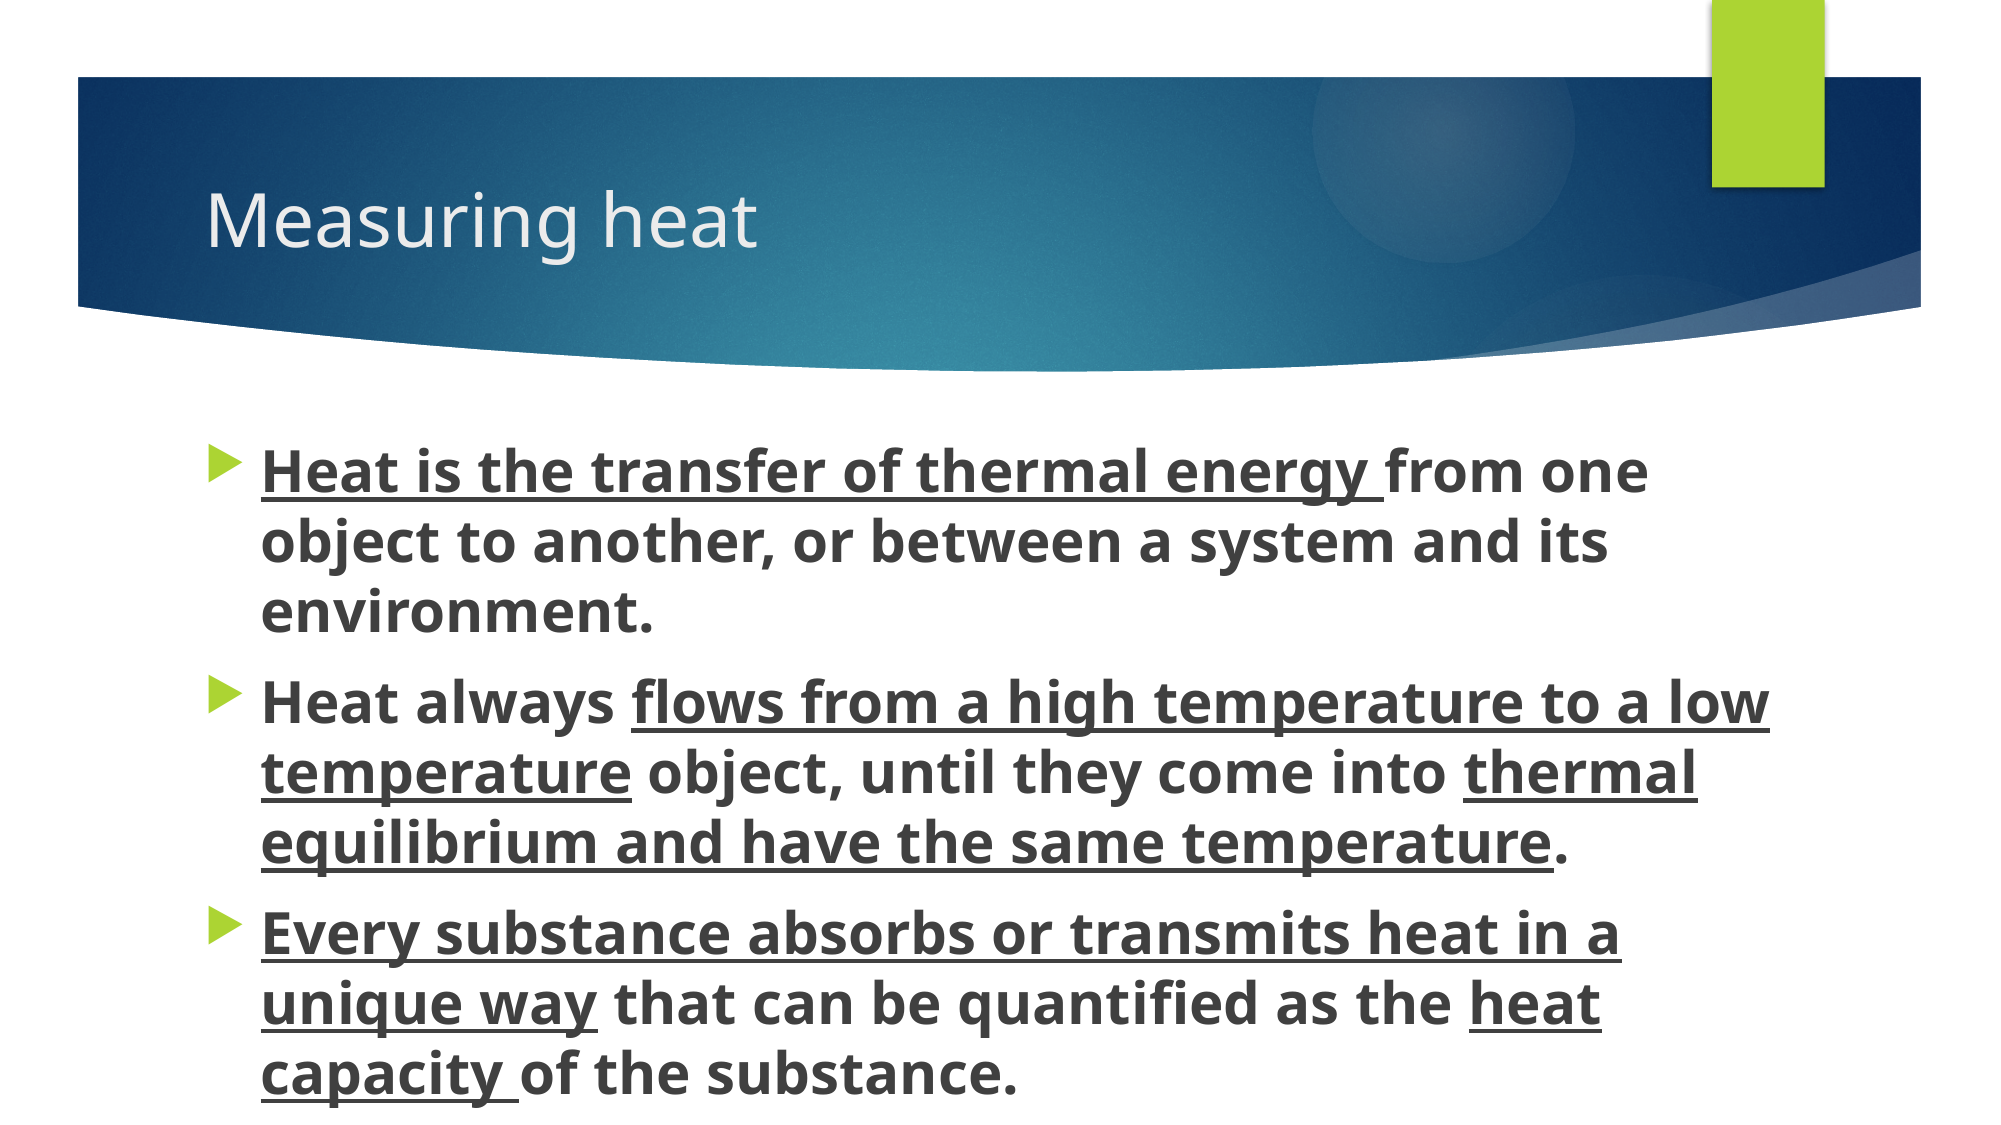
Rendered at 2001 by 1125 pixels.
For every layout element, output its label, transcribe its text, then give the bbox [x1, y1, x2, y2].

list Heat is the transfer of thermal energy from one object to another, or between a system and its environment. Heat always flows from a high temperature to a low temperature object, until they come into thermal equilibrium and have the same temperature. Every substance absorbs or transmits heat in a unique way that can be quantified as the heat capacity of the substance. [189, 427, 1829, 988]
title Measuring heat [189, 159, 1627, 276]
